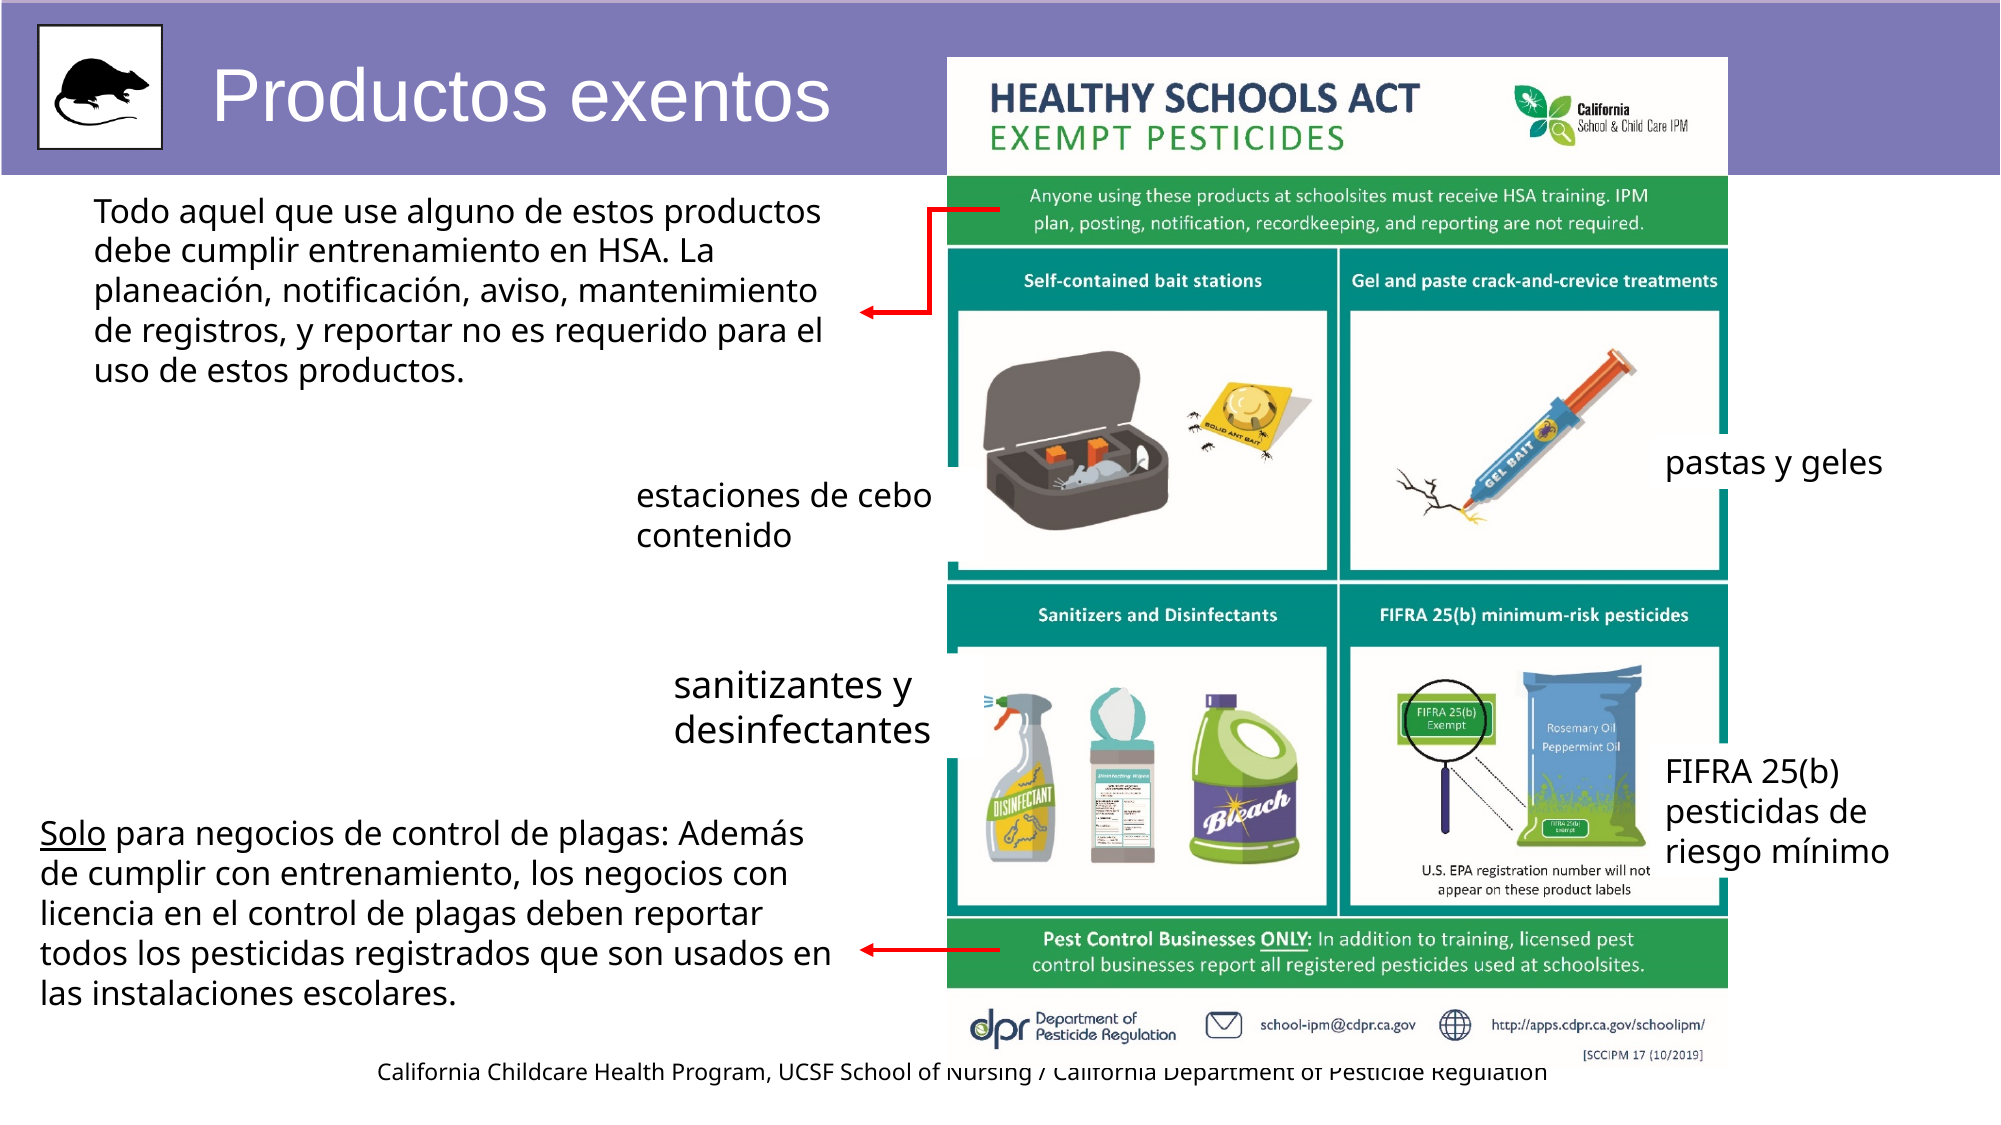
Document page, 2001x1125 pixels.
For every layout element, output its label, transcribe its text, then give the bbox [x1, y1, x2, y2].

text_box sanitizantes y desinfectantes [658, 653, 947, 759]
text_box pastas y geles [1728, 434, 1975, 489]
text_box Solo para negocios de control de plagas: Además de cumplir con entrenamiento, los negocios con licencia en el control de plagas deben reportar todos los pesticidas registrados que son usados en las instalaciones escolares. [24, 804, 860, 1020]
text_box Productos exentos [115, 9, 928, 185]
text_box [859, 209, 1000, 313]
picture [947, 57, 1728, 1068]
text_box Todo aquel que use alguno de estos productos debe cumplir entrenamiento en HSA. La planeación, notificación, aviso, mantenimiento de registros, y reportar no es requerido para el uso de estos productos. [78, 182, 860, 397]
text_box estaciones de cebo contenido [621, 467, 947, 562]
text_box FIFRA 25(b) pesticidas de riesgo mínimo [1728, 743, 1975, 878]
picture [37, 24, 115, 150]
